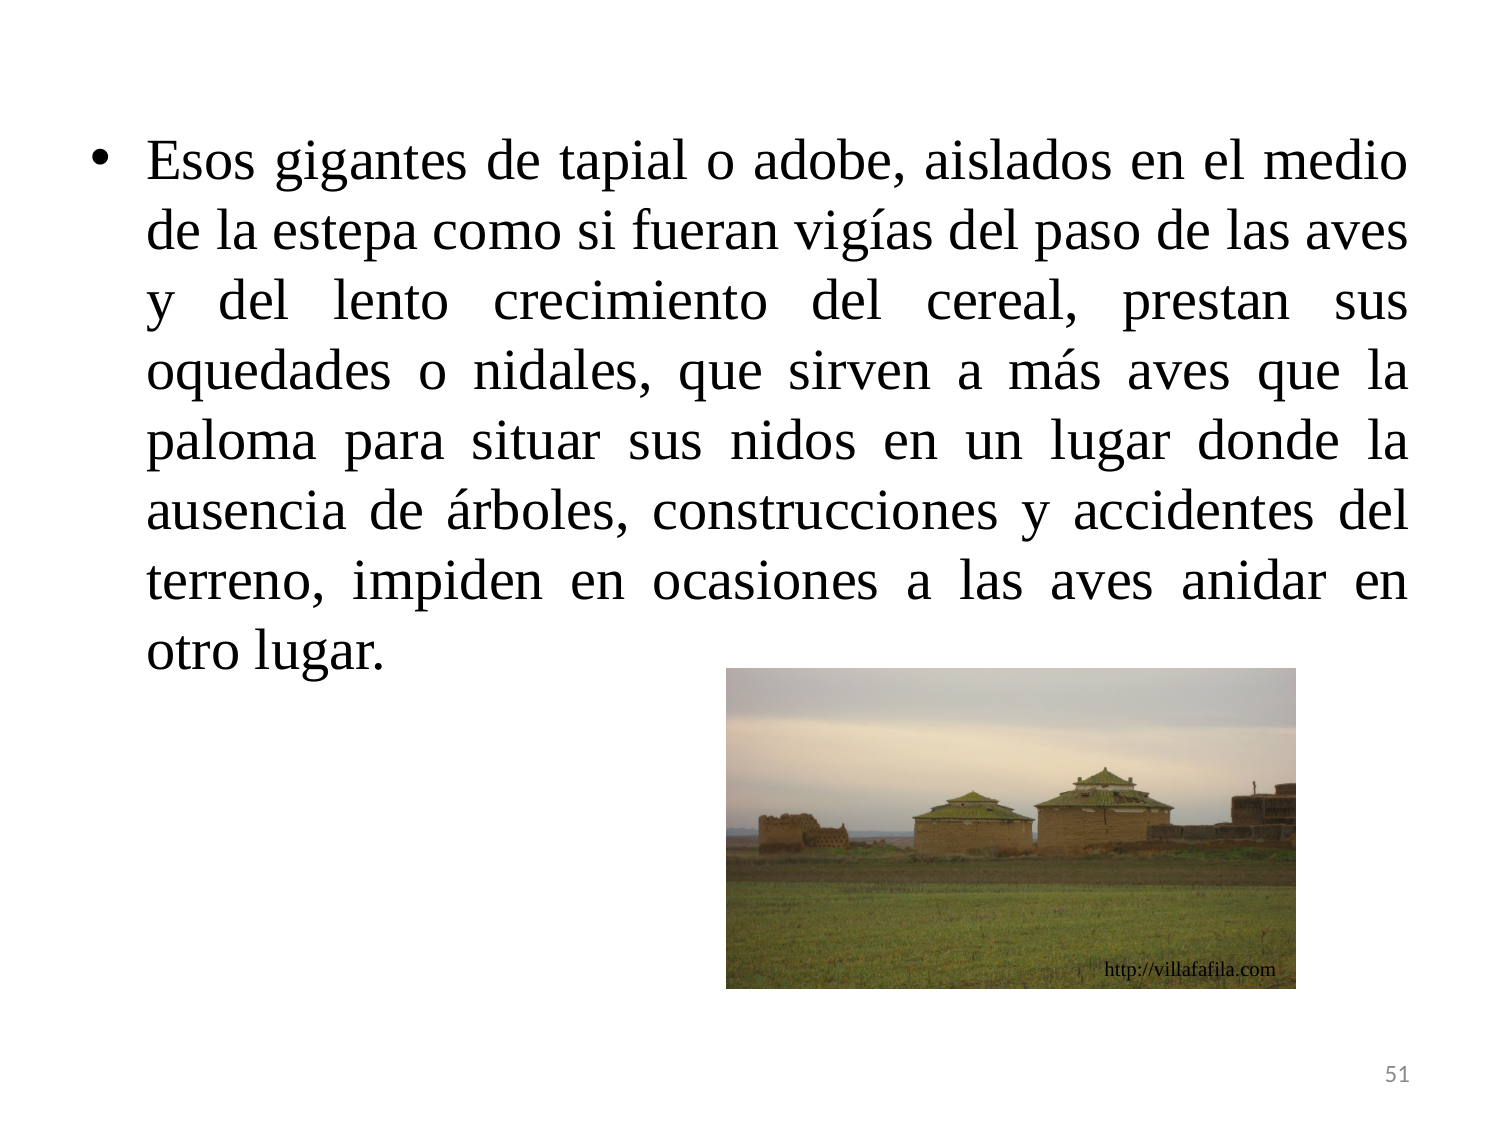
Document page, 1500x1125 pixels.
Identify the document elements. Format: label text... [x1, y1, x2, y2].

list Esos gigantes de tapial o adobe, aislados en el medio de la estepa como si fueran vigías del paso de las aves y del lento crecimiento del cereal, prestan sus oquedades o nidales, que sirven a más aves que la paloma para situar sus nidos en un lugar donde la ausencia de árboles, construcciones y accidentes del terreno, impiden en ocasiones a las aves anidar en otro lugar. [75, 113, 1425, 1005]
slide_number 51 [1074, 1042, 1425, 1103]
picture [726, 668, 1297, 990]
